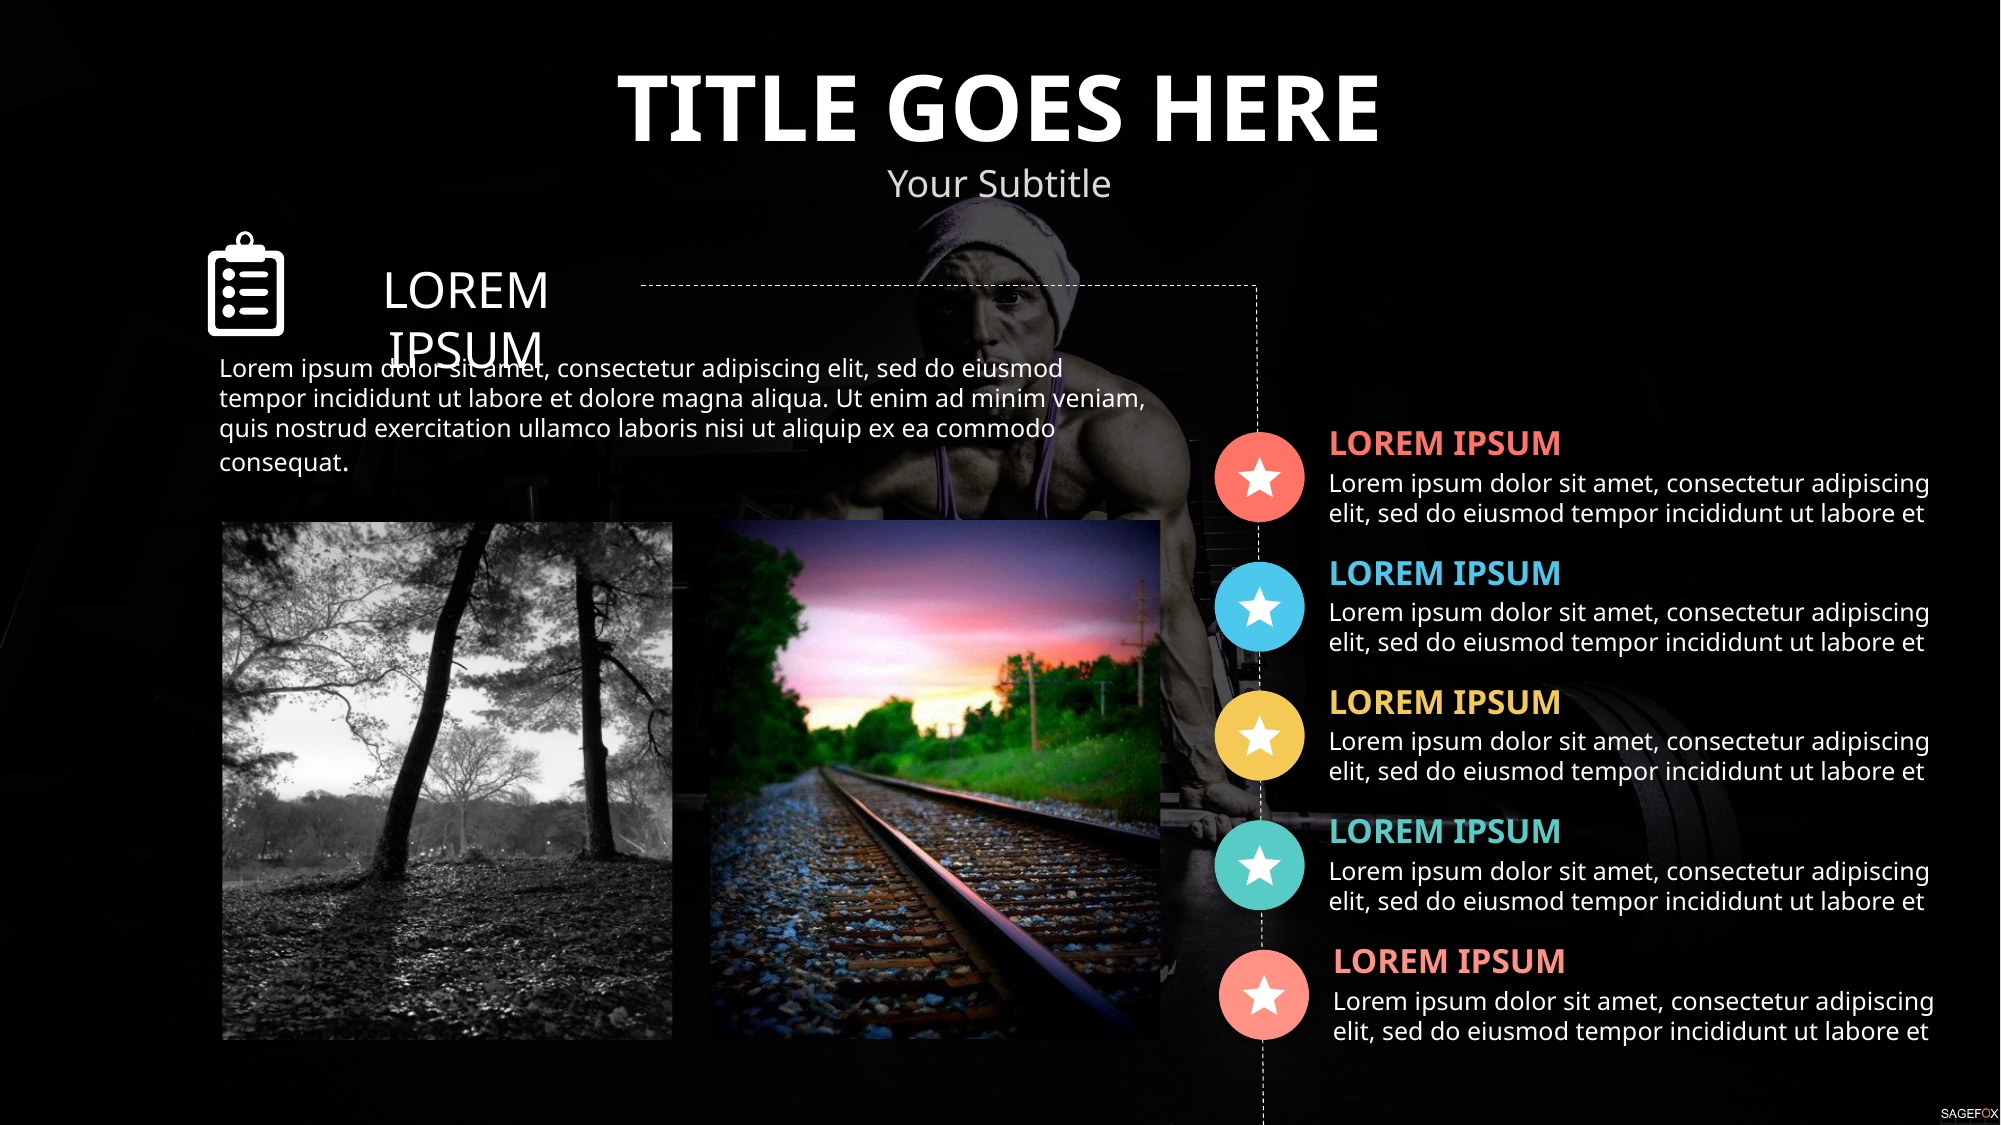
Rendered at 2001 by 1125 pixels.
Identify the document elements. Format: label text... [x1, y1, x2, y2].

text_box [1256, 523, 1264, 561]
text_box LOREM IPSUM Lorem ipsum dolor sit amet, consectetur adipiscing elit, sed do eiusmod tempor incididunt ut labore et [1318, 546, 1953, 662]
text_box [1214, 690, 1305, 781]
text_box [1218, 949, 1309, 1040]
text_box TITLE GOES HERE Your Subtitle [548, 42, 1452, 212]
text_box LOREM IPSUM Lorem ipsum dolor sit amet, consectetur adipiscing elit, sed do eiusmod tempor incididunt ut labore et [1318, 805, 1953, 921]
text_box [1256, 781, 1264, 820]
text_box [1256, 911, 1264, 949]
picture [0, 0, 2001, 1125]
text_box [1256, 287, 1264, 432]
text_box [1256, 652, 1264, 690]
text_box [1214, 432, 1305, 523]
text_box [709, 520, 1161, 1039]
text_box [207, 231, 285, 337]
text_box LOREM IPSUM Lorem ipsum dolor sit amet, consectetur adipiscing elit, sed do eiusmod tempor incididunt ut labore et [1322, 935, 1958, 1050]
text_box LOREM IPSUM Lorem ipsum dolor sit amet, consectetur adipiscing elit, sed do eiusmod tempor incididunt ut labore et [1318, 675, 1953, 791]
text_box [1256, 1040, 1264, 1125]
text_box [1214, 561, 1305, 652]
text_box Lorem ipsum dolor sit amet, consectetur adipiscing elit, sed do eiusmod tempor incididunt ut labore et dolore magna aliqua. Ut enim ad minim veniam, quis nostrud exercitation ullamco laboris nisi ut aliquip ex ea commodo consequat. [204, 344, 1168, 485]
text_box LOREM IPSUM Lorem ipsum dolor sit amet, consectetur adipiscing elit, sed do eiusmod tempor incididunt ut labore et [1318, 417, 1953, 533]
text_box [221, 521, 673, 1041]
text_box LOREM IPSUM [292, 250, 642, 344]
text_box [1214, 820, 1305, 911]
